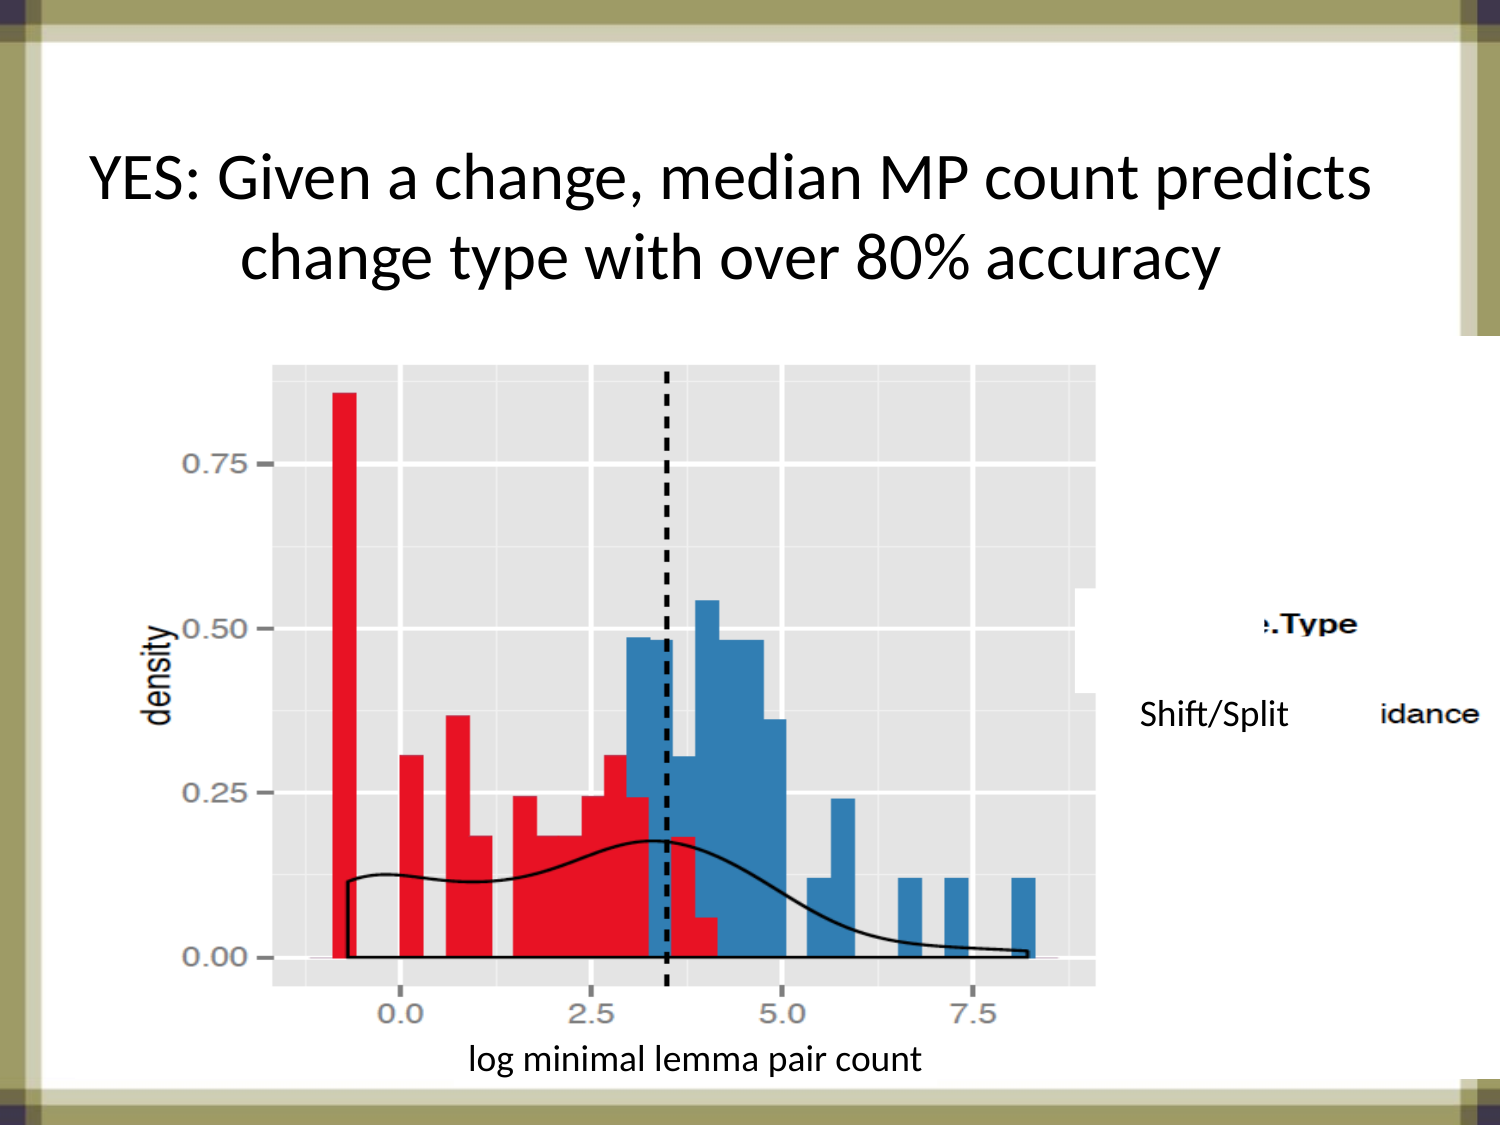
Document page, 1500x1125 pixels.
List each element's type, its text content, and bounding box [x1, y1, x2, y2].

title YES: Given a change, median MP count predicts change type with over 80% accuracy [37, 119, 1425, 307]
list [74, 336, 1500, 1080]
picture [0, 0, 1500, 1125]
